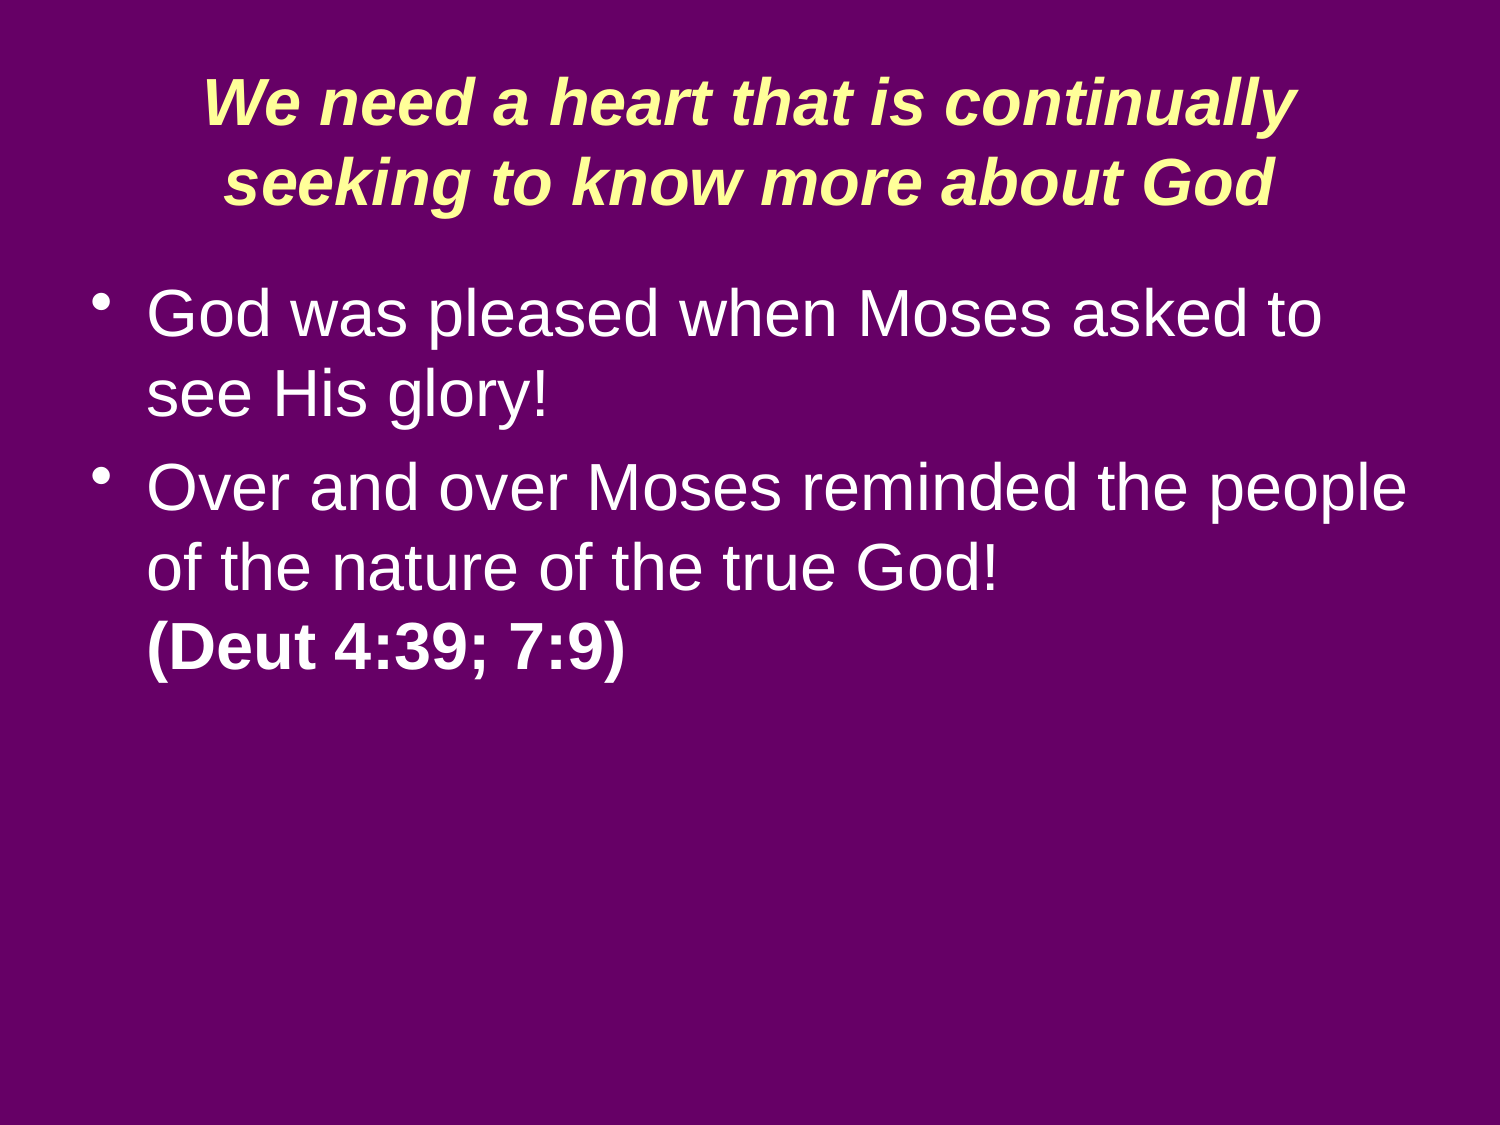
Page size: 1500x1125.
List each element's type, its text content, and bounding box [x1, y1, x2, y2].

list God was pleased when Moses asked to see His glory! Over and over Moses reminded the people of the nature of the true God! (Deut 4:39; 7:9) [75, 262, 1425, 1005]
title We need a heart that is continually seeking to know more about God [75, 45, 1425, 233]
